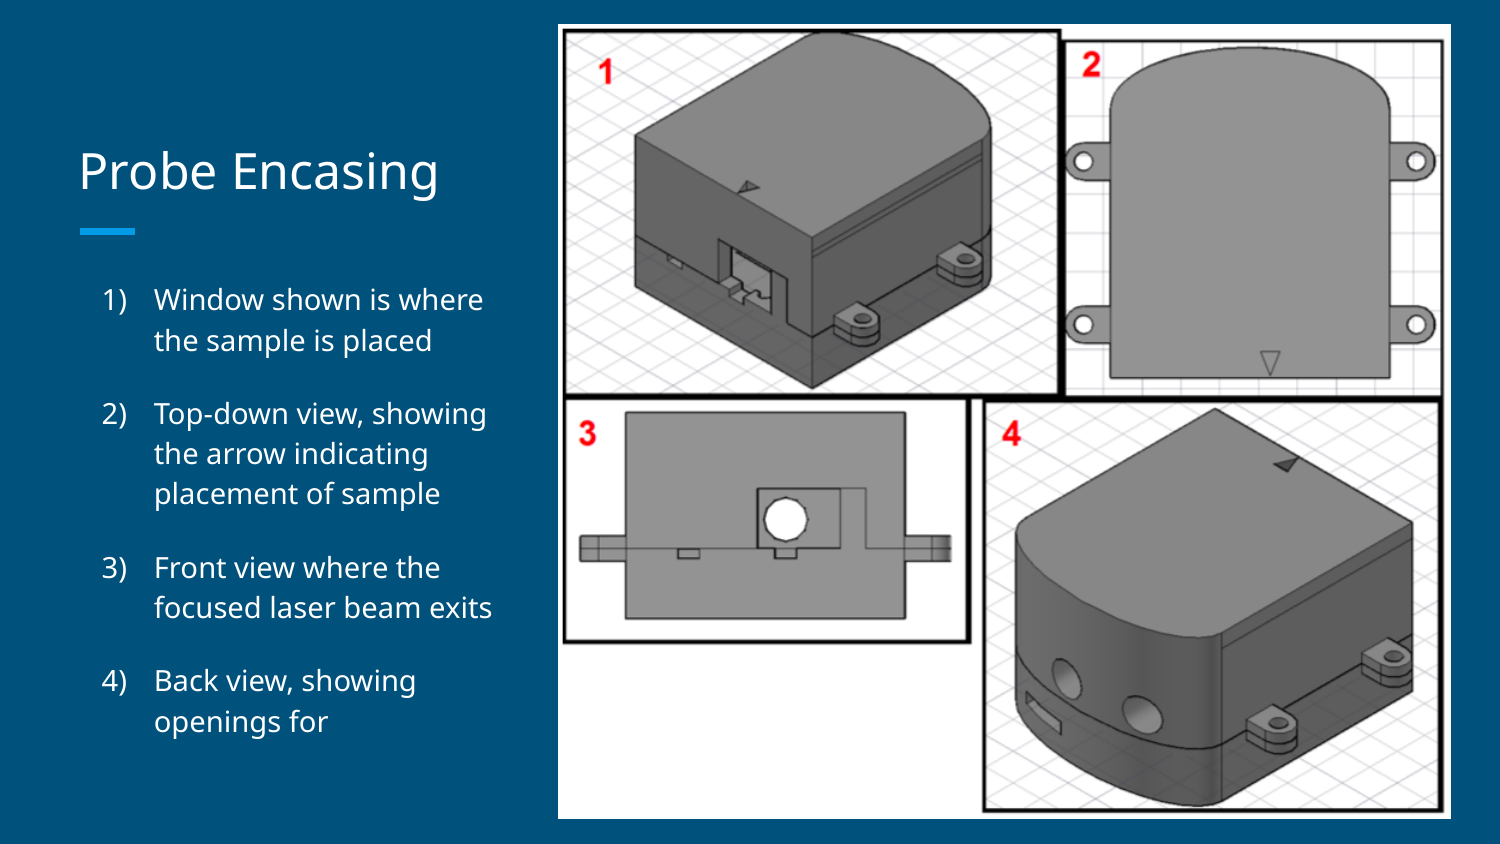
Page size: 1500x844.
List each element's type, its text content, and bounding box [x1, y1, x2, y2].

picture [253, 717, 264, 738]
picture [251, 717, 260, 732]
picture [156, 718, 160, 731]
picture [192, 718, 204, 732]
picture [291, 711, 298, 731]
title Probe Encasing [63, 91, 525, 216]
picture [305, 717, 314, 731]
picture [269, 717, 278, 724]
picture [213, 717, 221, 731]
picture [319, 717, 323, 731]
picture [179, 717, 187, 731]
picture [559, 25, 1450, 818]
picture [239, 717, 246, 731]
picture [301, 718, 305, 731]
list Window shown is where the sample is placed Top-down view, showing the arrow indicating placement of sample Front view where the focused laser beam exits Back view, showing openings for [63, 261, 525, 702]
picture [174, 717, 178, 738]
picture [160, 717, 169, 731]
